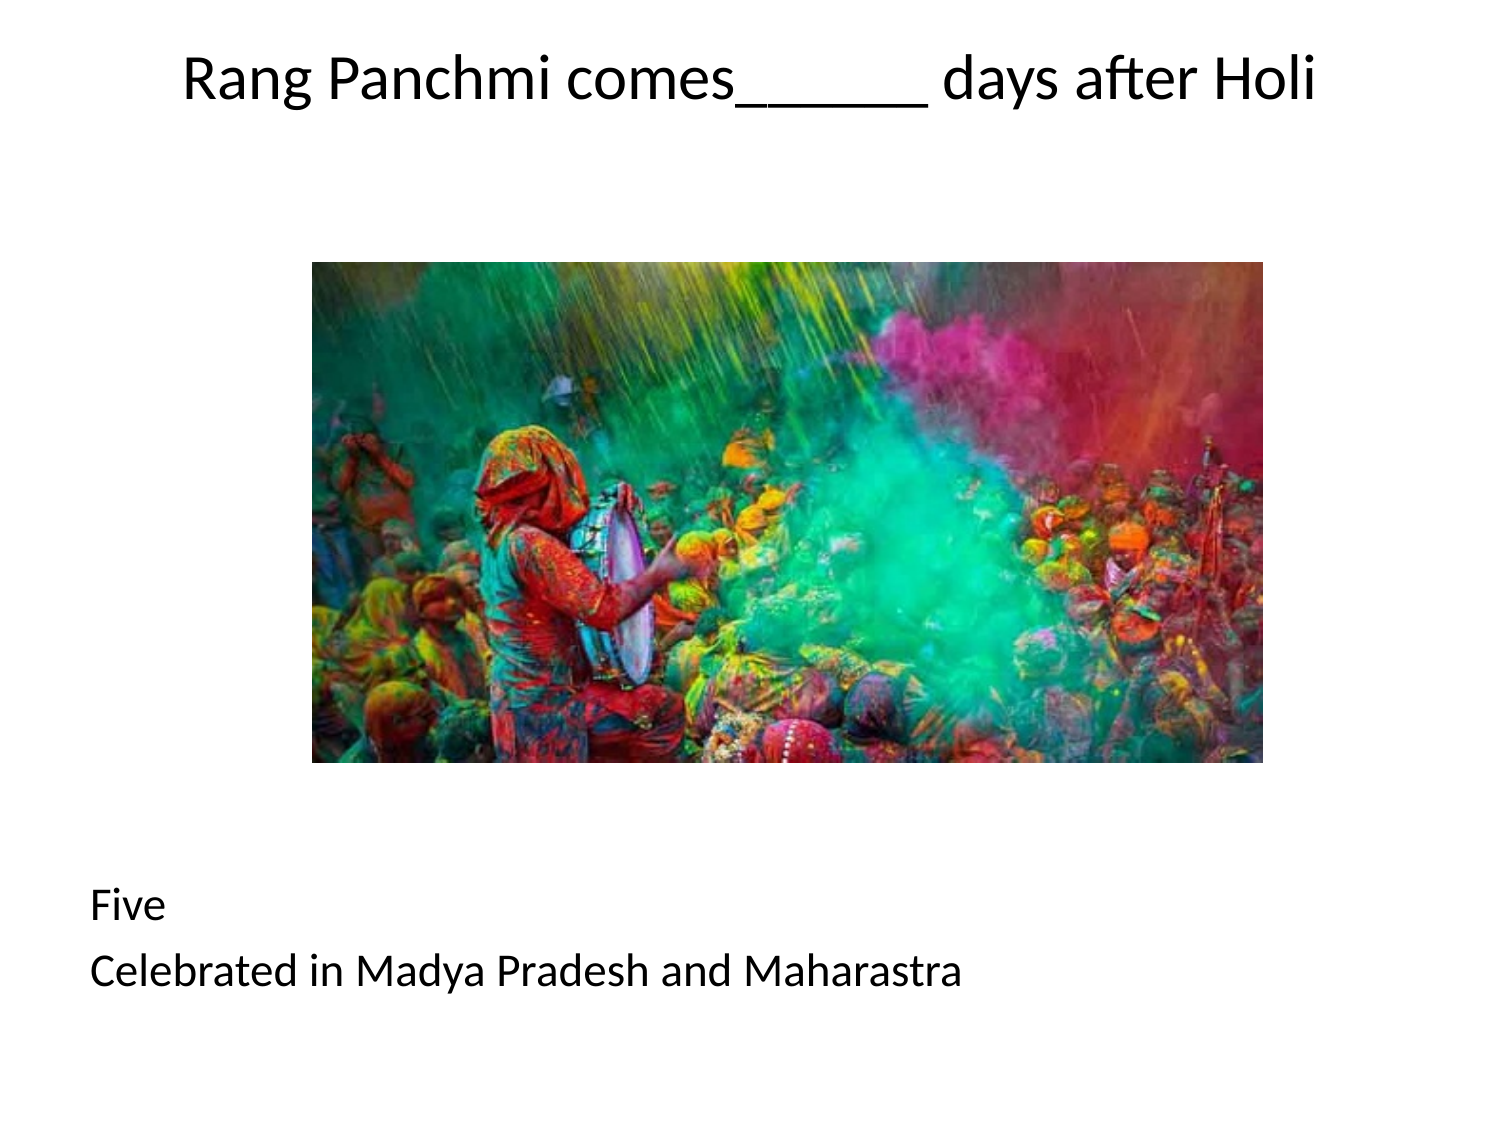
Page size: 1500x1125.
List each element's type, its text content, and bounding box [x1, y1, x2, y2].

list Five Celebrated in Madya Pradesh and Maharastra [75, 825, 1425, 1005]
title Rang Panchmi comes______ days after Holi [75, 24, 1425, 233]
picture [312, 262, 1263, 763]
